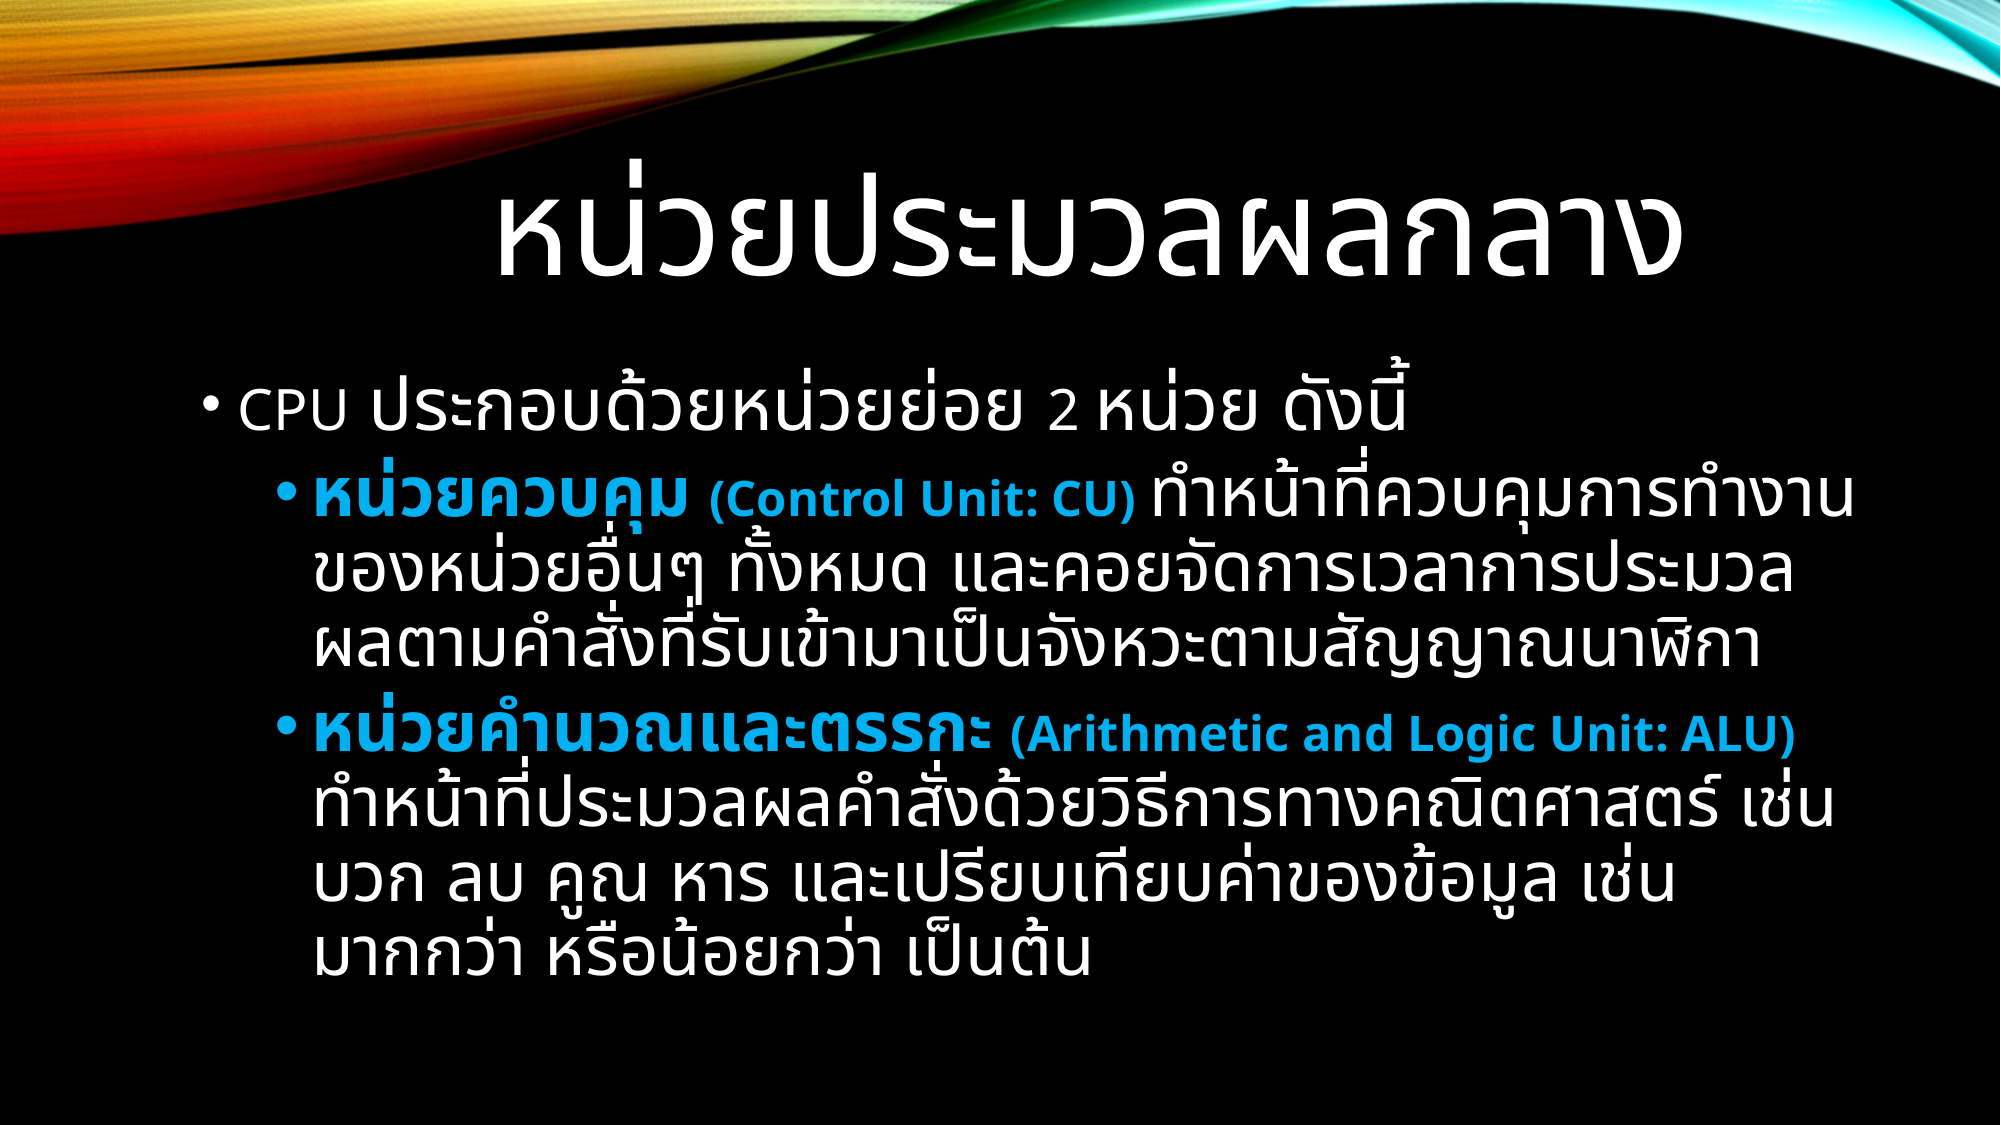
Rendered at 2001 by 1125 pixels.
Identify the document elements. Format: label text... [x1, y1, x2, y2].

list CPU ประกอบด้วยหน่วยย่อย 2 หน่วย ดังนี้ หน่วยควบคุม (Control Unit: CU) ทำหน้าที่ควบคุมการทำงานของหน่วยอื่นๆ ทั้งหมด และคอยจัดการเวลาการประมวลผลตามคำสั่งที่รับเข้ามาเป็นจังหวะตามสัญญาณนาฬิกา หน่วยคำนวณและตรรกะ (Arithmetic and Logic Unit: ALU) ทำหน้าที่ประมวลผลคำสั่งด้วยวิธีการทางคณิตศาสตร์ เช่น บวก ลบ คูณ หาร และเปรียบเทียบค่าของข้อมูล เช่น มากกว่า หรือน้อยกว่า เป็นต้น [112, 360, 1888, 1021]
title หน่วยประมวลผลกลาง [474, 125, 1888, 338]
picture [0, 0, 2000, 237]
